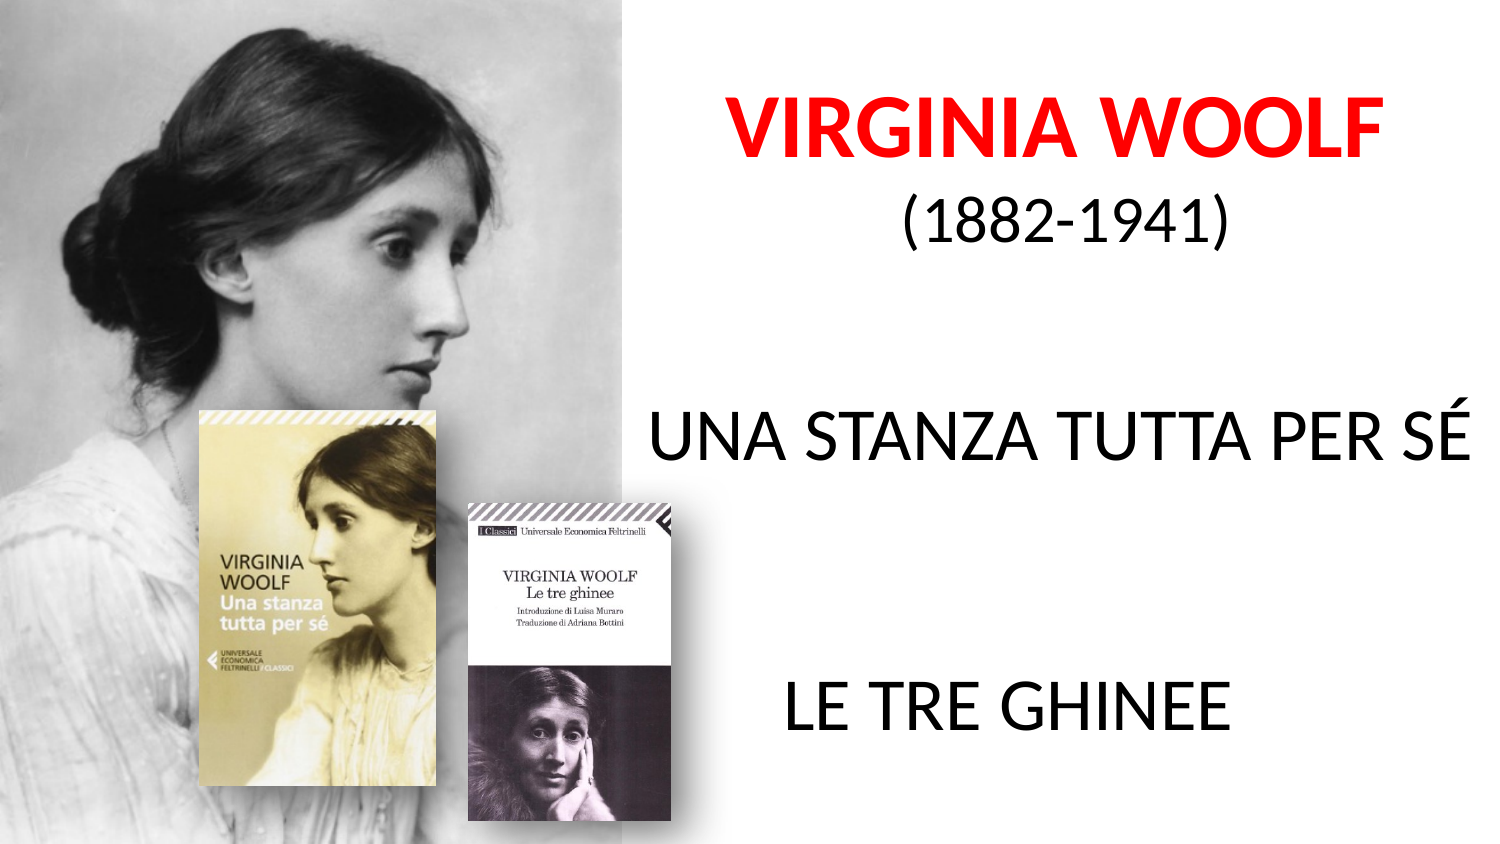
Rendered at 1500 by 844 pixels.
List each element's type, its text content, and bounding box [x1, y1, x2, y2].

text_box VIRGINIA WOOLF (1882-1941) UNA STANZA TUTTA PER SÉ LE TRE GHINEE [632, 58, 1500, 754]
picture [0, 0, 671, 844]
